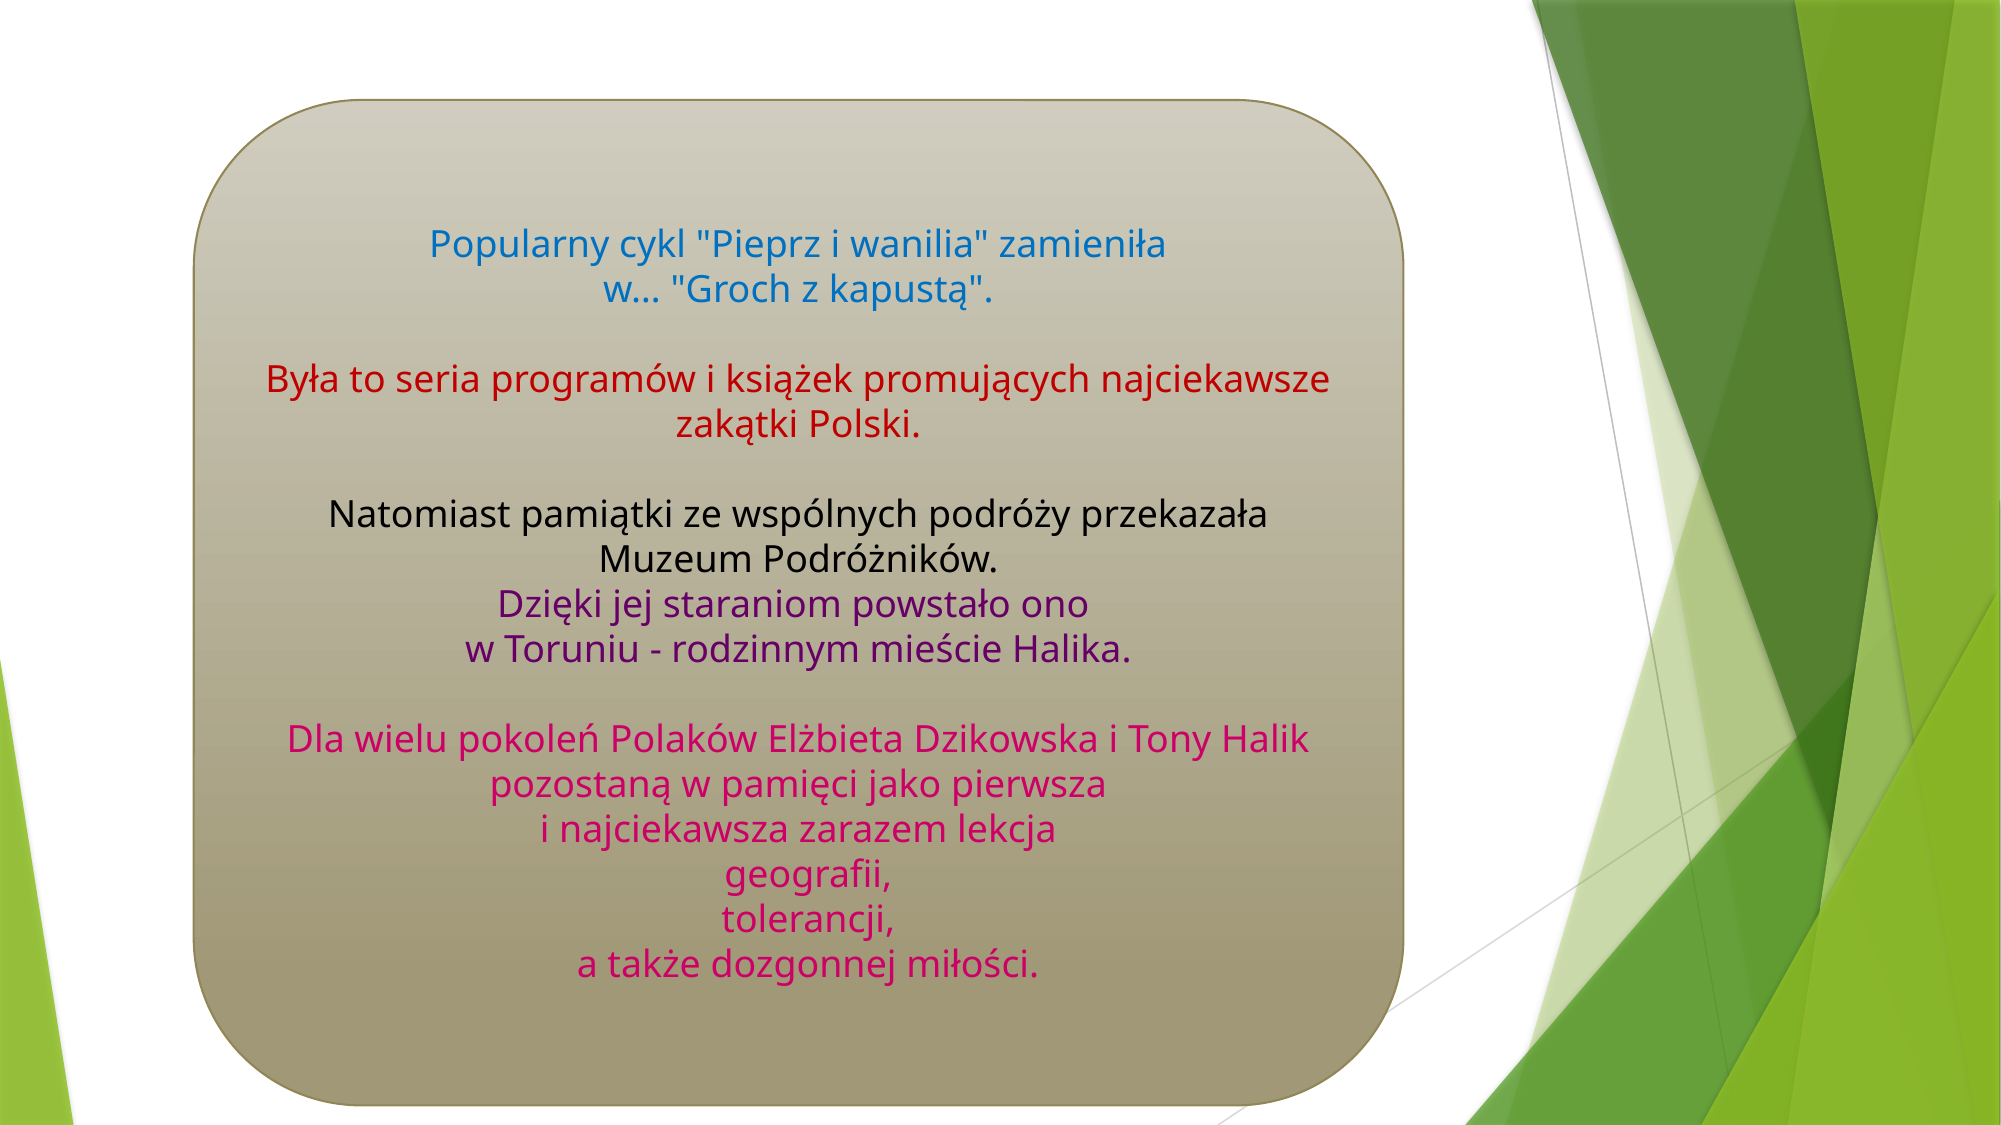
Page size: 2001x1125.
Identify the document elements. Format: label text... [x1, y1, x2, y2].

text_box Popularny cykl "Pieprz i wanilia" zamieniła w… "Groch z kapustą". Była to seria programów i książek promujących najciekawsze zakątki Polski. Natomiast pamiątki ze wspólnych podróży przekazała Muzeum Podróżników. Dzięki jej staraniom powstało ono w Toruniu - rodzinnym mieście Halika. Dla wielu pokoleń Polaków Elżbieta Dzikowska i Tony Halik pozostaną w pamięci jako pierwsza i najciekawsza zarazem lekcja geografii, tolerancji, a także dozgonnej miłości. [192, 98, 1405, 1107]
